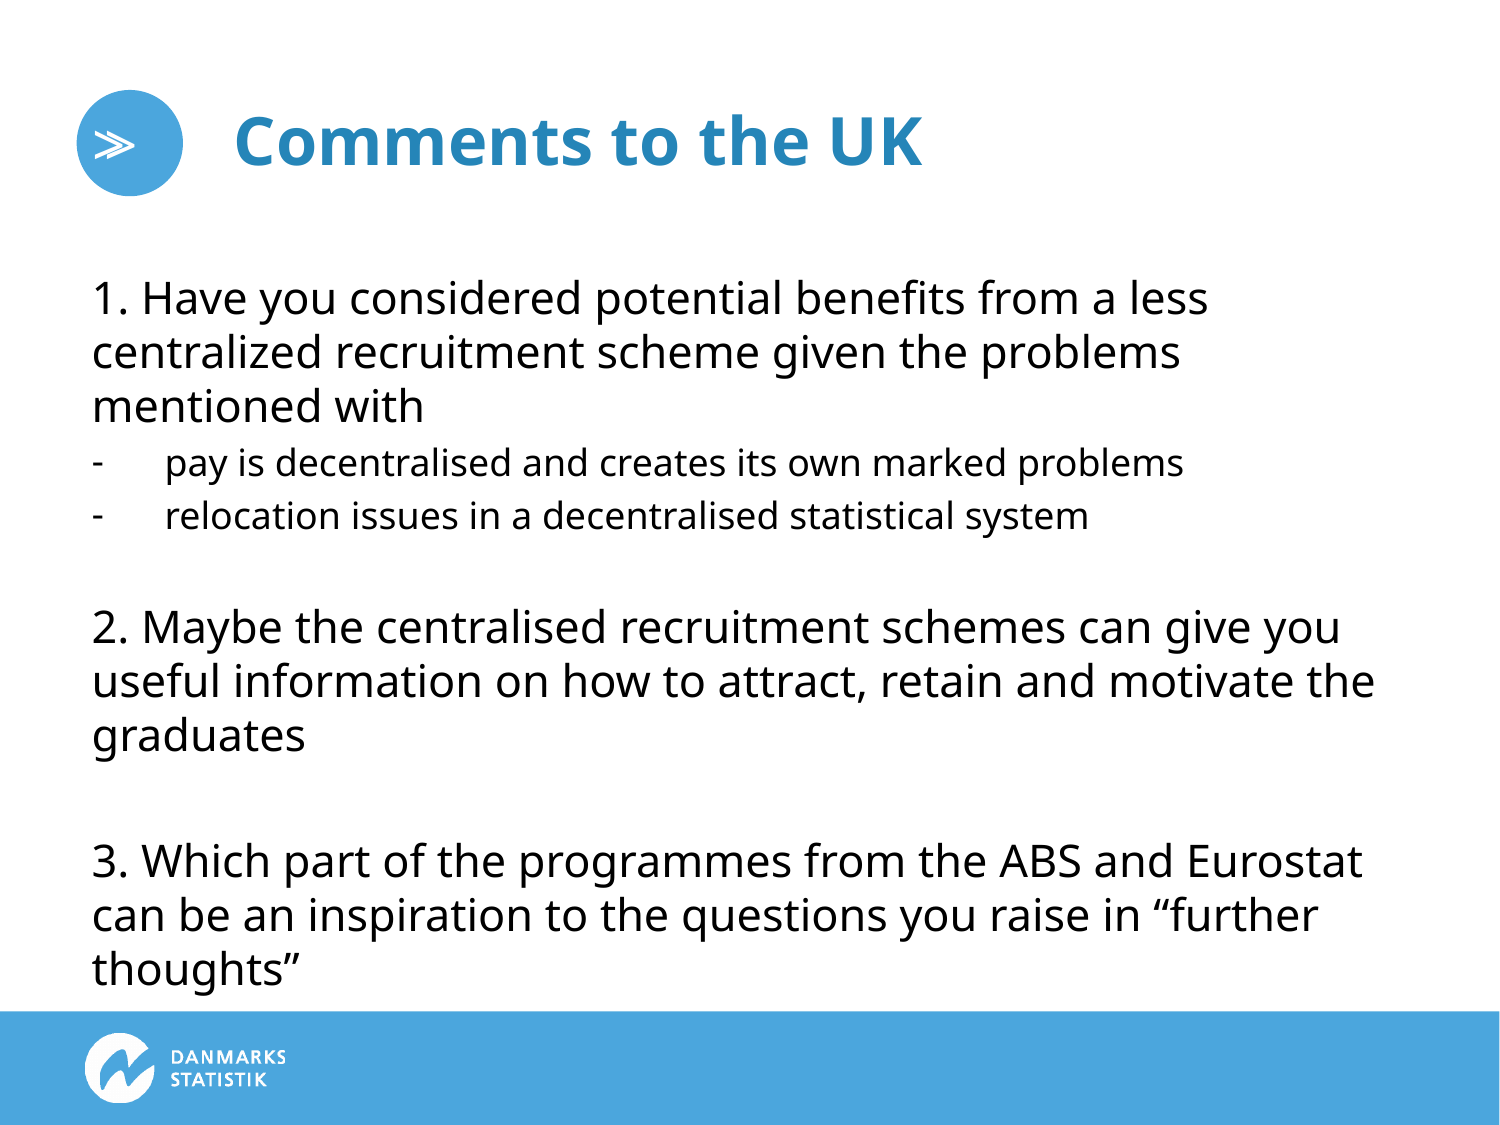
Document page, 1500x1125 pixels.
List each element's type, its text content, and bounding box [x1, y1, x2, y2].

title Comments to the UK [218, 45, 1424, 233]
list 1. Have you considered potential benefits from a less centralized recruitment scheme given the problems mentioned with pay is decentralised and creates its own marked problems relocation issues in a decentralised statistical system 2. Maybe the centralised recruitment schemes can give you useful information on how to attract, retain and motivate the graduates 3. Which part of the programmes from the ABS and Eurostat can be an inspiration to the questions you raise in “further thoughts” [76, 262, 1425, 1005]
picture [85, 1033, 285, 1103]
